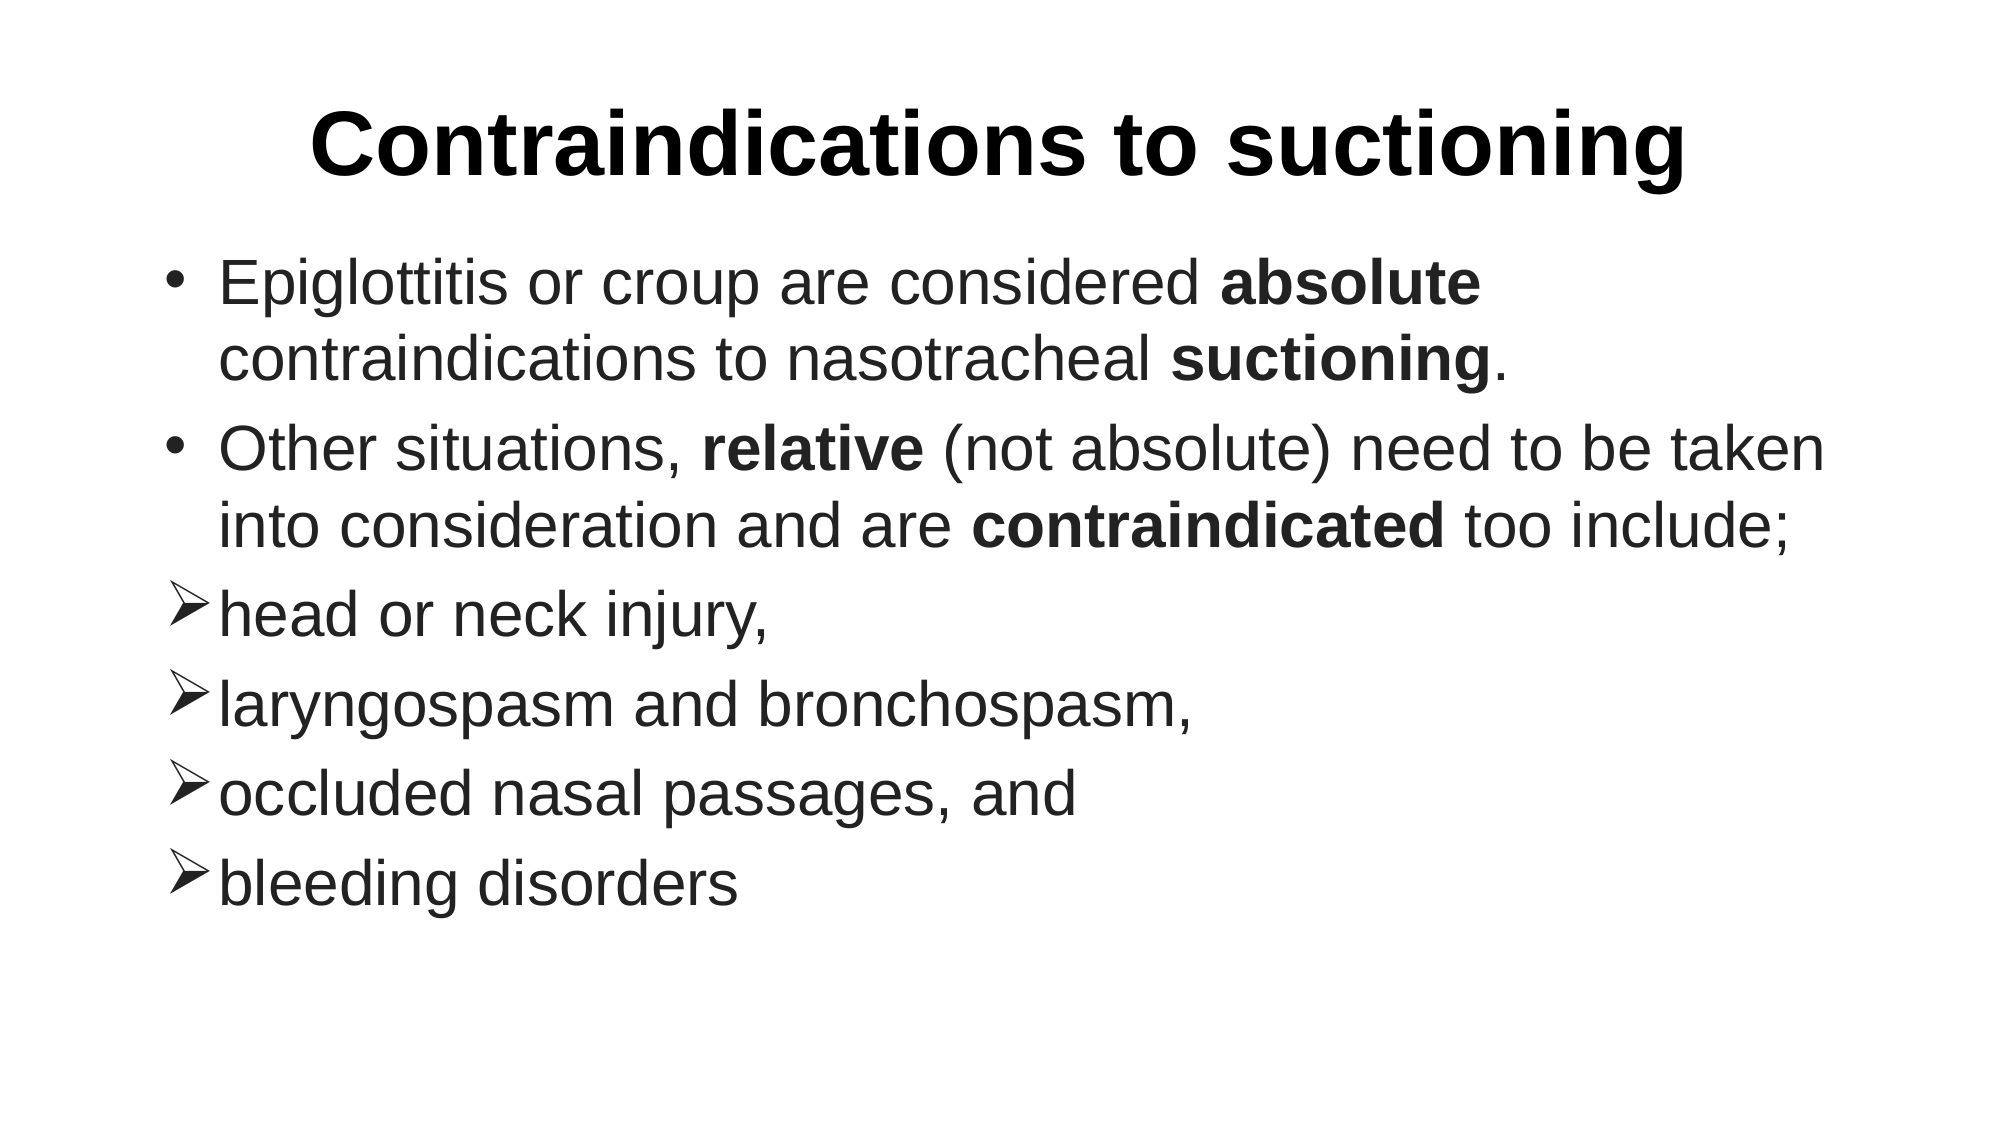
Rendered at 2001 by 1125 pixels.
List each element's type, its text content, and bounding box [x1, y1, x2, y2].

list Epiglottitis or croup are considered absolute contraindications to nasotracheal suctioning. Other situations, relative (not absolute) need to be taken into consideration and are contraindicated too include; head or neck injury, laryngospasm and bronchospasm, occluded nasal passages, and bleeding disorders [149, 232, 1851, 1005]
title Contraindications to suctioning [99, 45, 1900, 233]
